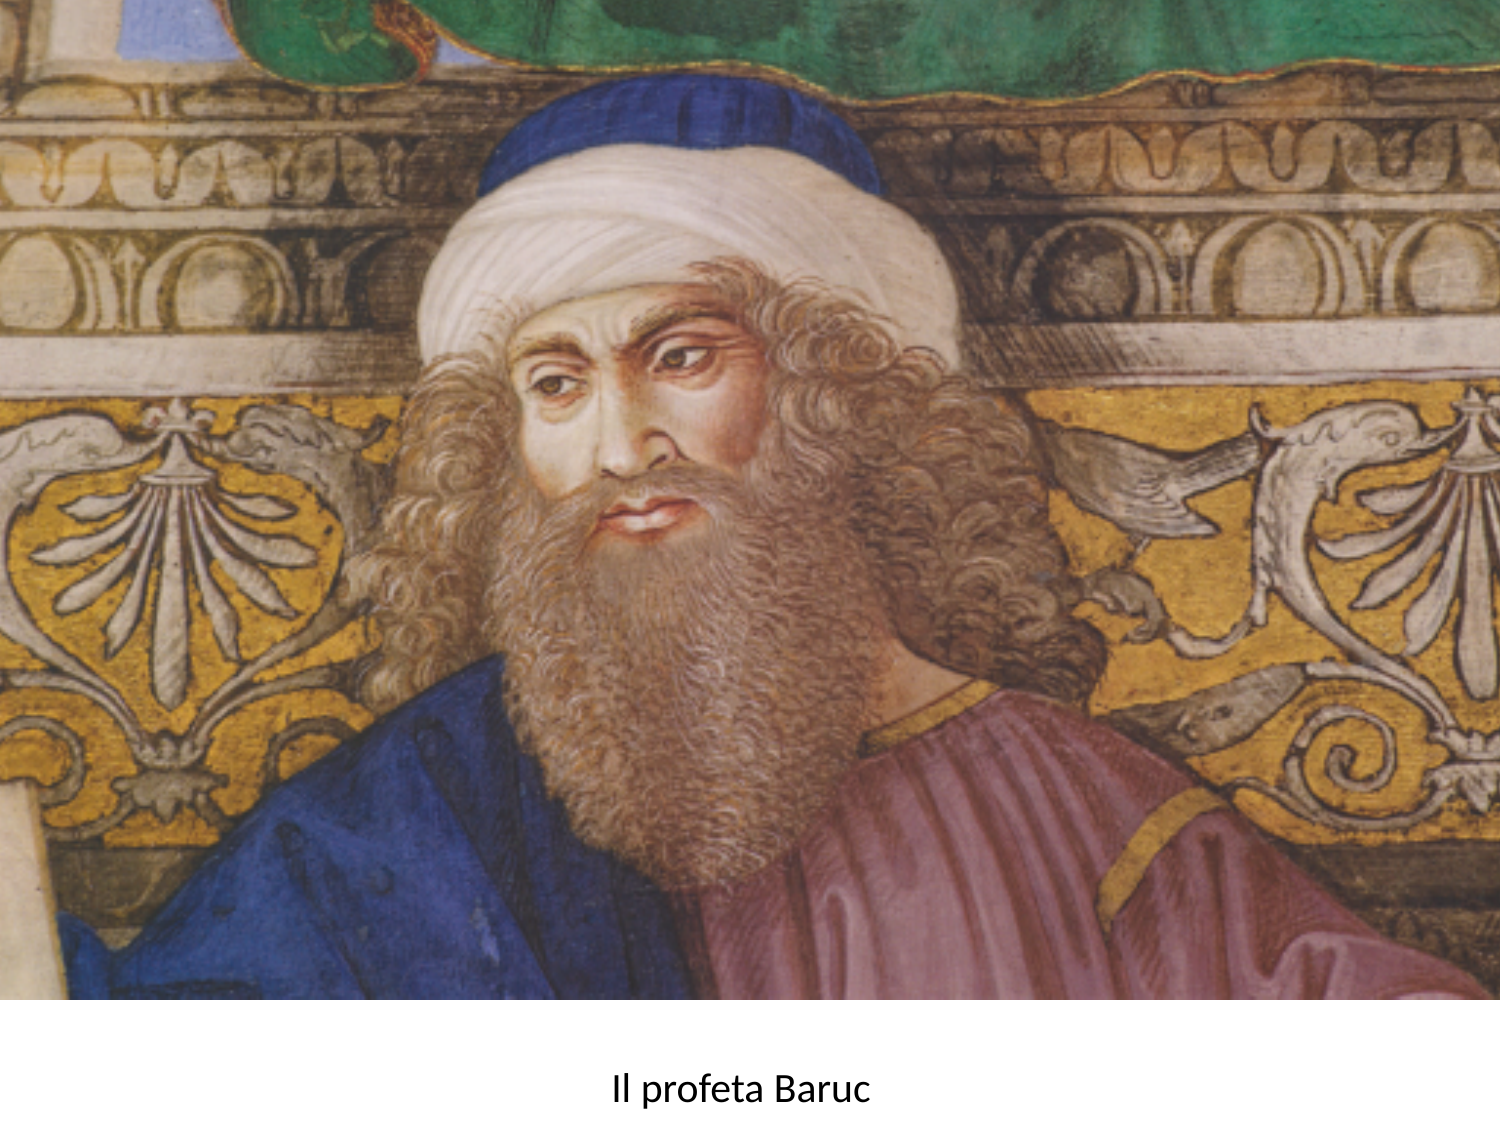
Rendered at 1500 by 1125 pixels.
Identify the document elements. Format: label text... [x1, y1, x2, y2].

title Il profeta Baruc [0, 1046, 1483, 1125]
picture [0, 0, 1500, 1000]
